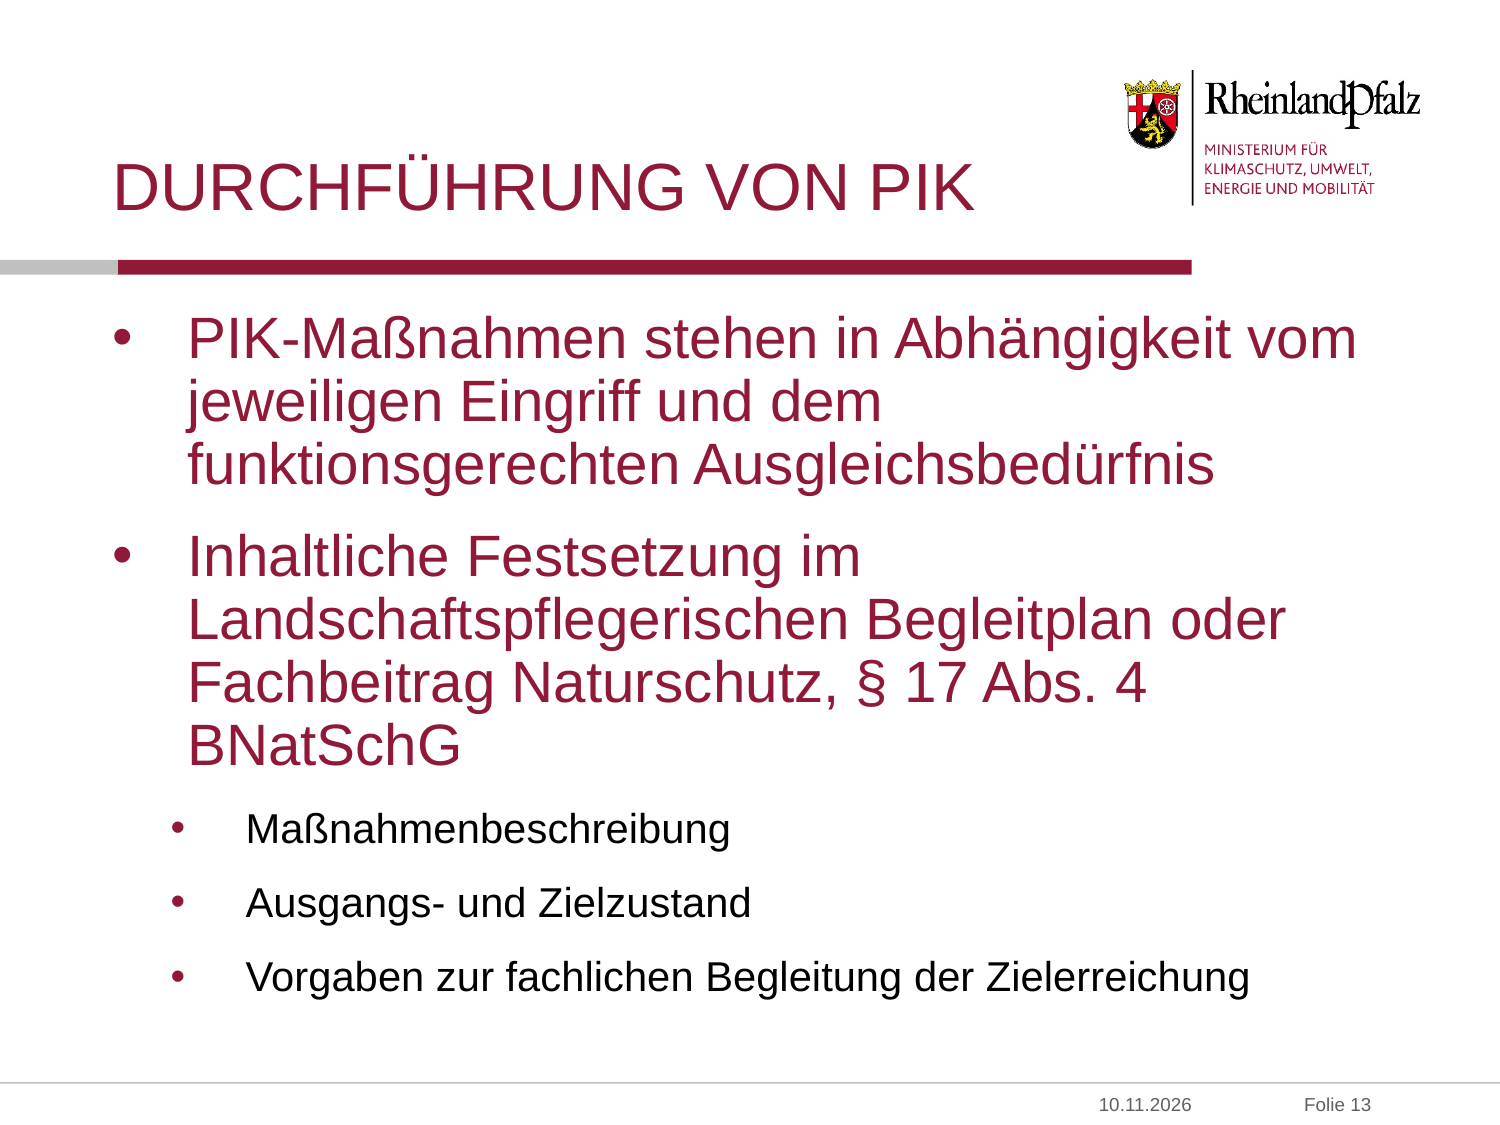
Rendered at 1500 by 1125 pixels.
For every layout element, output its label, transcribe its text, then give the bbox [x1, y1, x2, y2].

picture [1124, 70, 1420, 225]
list PIK-Maßnahmen stehen in Abhängigkeit vom jeweiligen Eingriff und dem funktionsgerechten Ausgleichsbedürfnis Inhaltliche Festsetzung im Landschaftspflegerischen Begleitplan oder Fachbeitrag Naturschutz, § 17 Abs. 4 BNatSchG Maßnahmenbeschreibung Ausgangs- und Zielzustand Vorgaben zur fachlichen Begleitung der Zielerreichung [112, 308, 1382, 1059]
title Durchführung von PIK [112, 71, 1071, 224]
